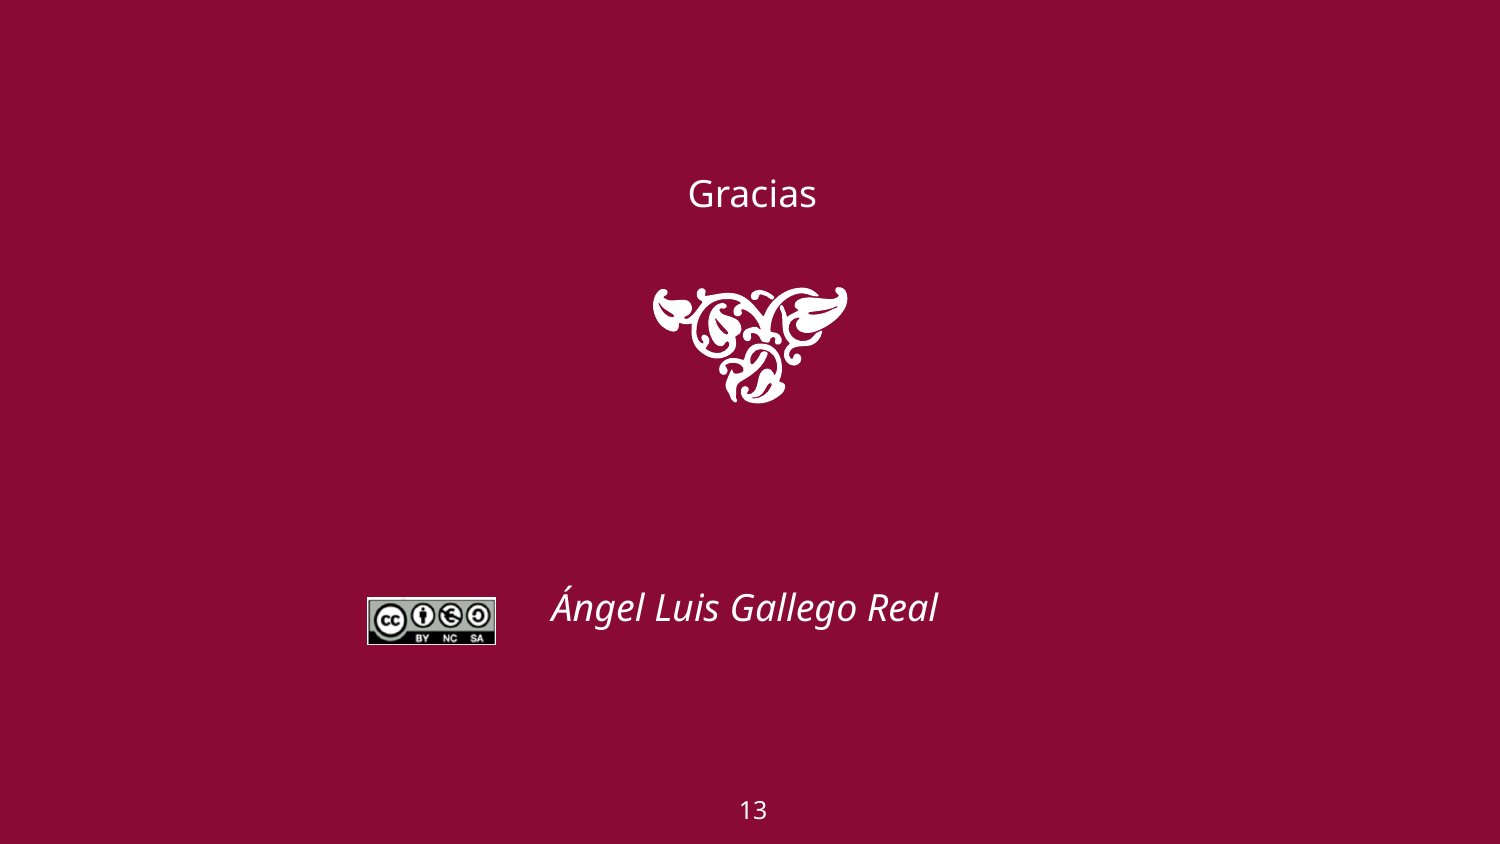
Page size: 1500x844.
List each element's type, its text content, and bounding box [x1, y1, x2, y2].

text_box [651, 286, 849, 406]
picture [367, 597, 497, 645]
title Gracias [0, 97, 1500, 288]
subtitle Ángel Luis Gallego Real [209, 569, 1291, 696]
slide_number ‹#› [6, 779, 1500, 844]
